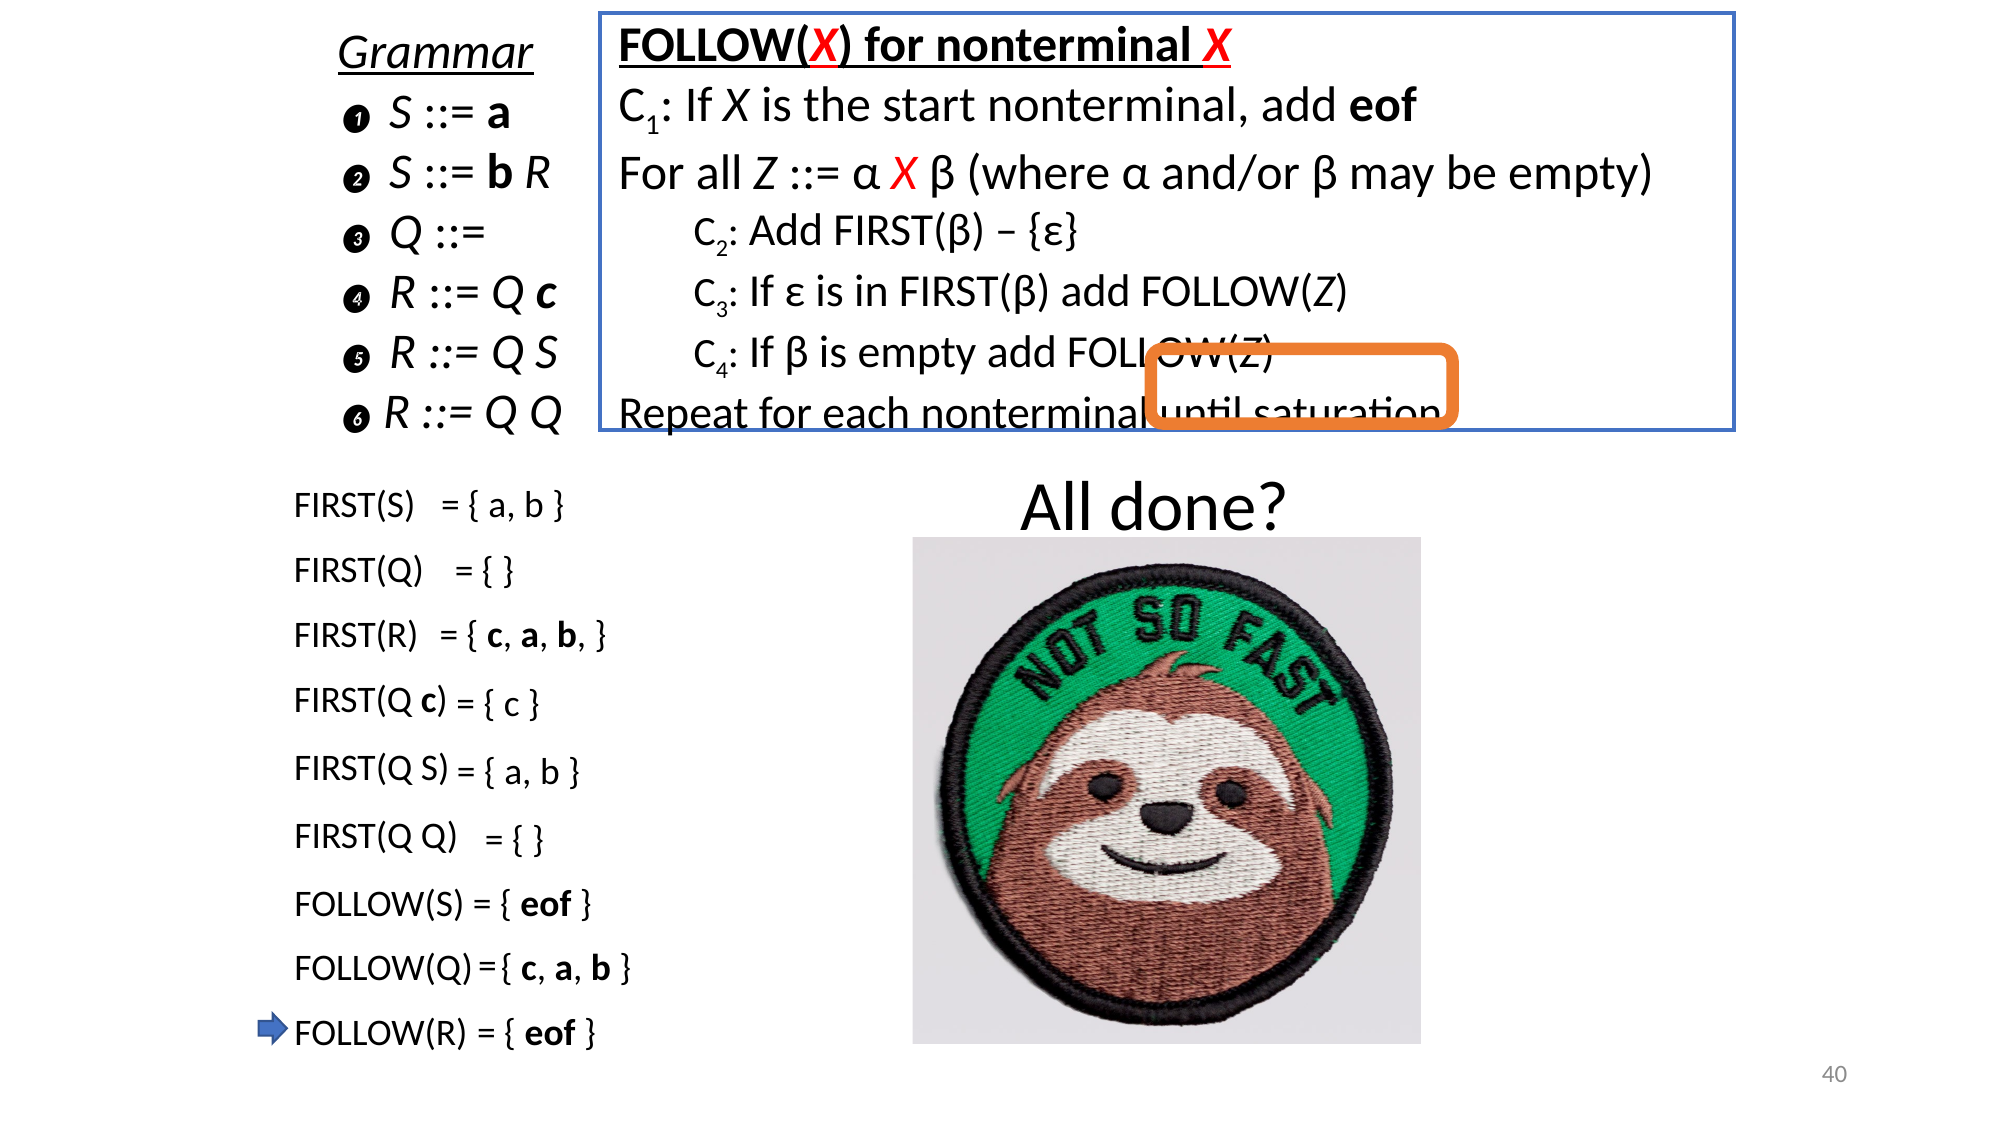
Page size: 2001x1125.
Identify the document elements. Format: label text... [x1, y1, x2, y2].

text_box = { eof } [458, 871, 607, 932]
text_box { c, a, b } [486, 935, 647, 996]
text_box FOLLOW(S) [279, 871, 458, 932]
text_box FIRST(Q) [279, 537, 439, 597]
slide_number 40 [1412, 1042, 1863, 1103]
text_box = [463, 933, 529, 994]
text_box All done? [1005, 452, 1305, 536]
text_box FIRST(R) [279, 603, 434, 663]
text_box = { a, b } [426, 472, 580, 532]
text_box = { c } [441, 671, 555, 731]
text_box FOLLOW(R) [279, 1000, 462, 1060]
text_box = { eof } [462, 1000, 611, 1061]
picture [912, 536, 1421, 1044]
text_box FOLLOW(Q) [279, 935, 486, 996]
text_box FIRST(Q Q) [279, 803, 473, 864]
text_box FIRST(Q c) [279, 667, 463, 727]
text_box FIRST(Q S) [279, 735, 465, 796]
text_box FIRST(S) [279, 472, 439, 533]
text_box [599, 4, 1763, 431]
text_box = { a, b } [442, 739, 595, 799]
text_box [257, 1011, 289, 1046]
